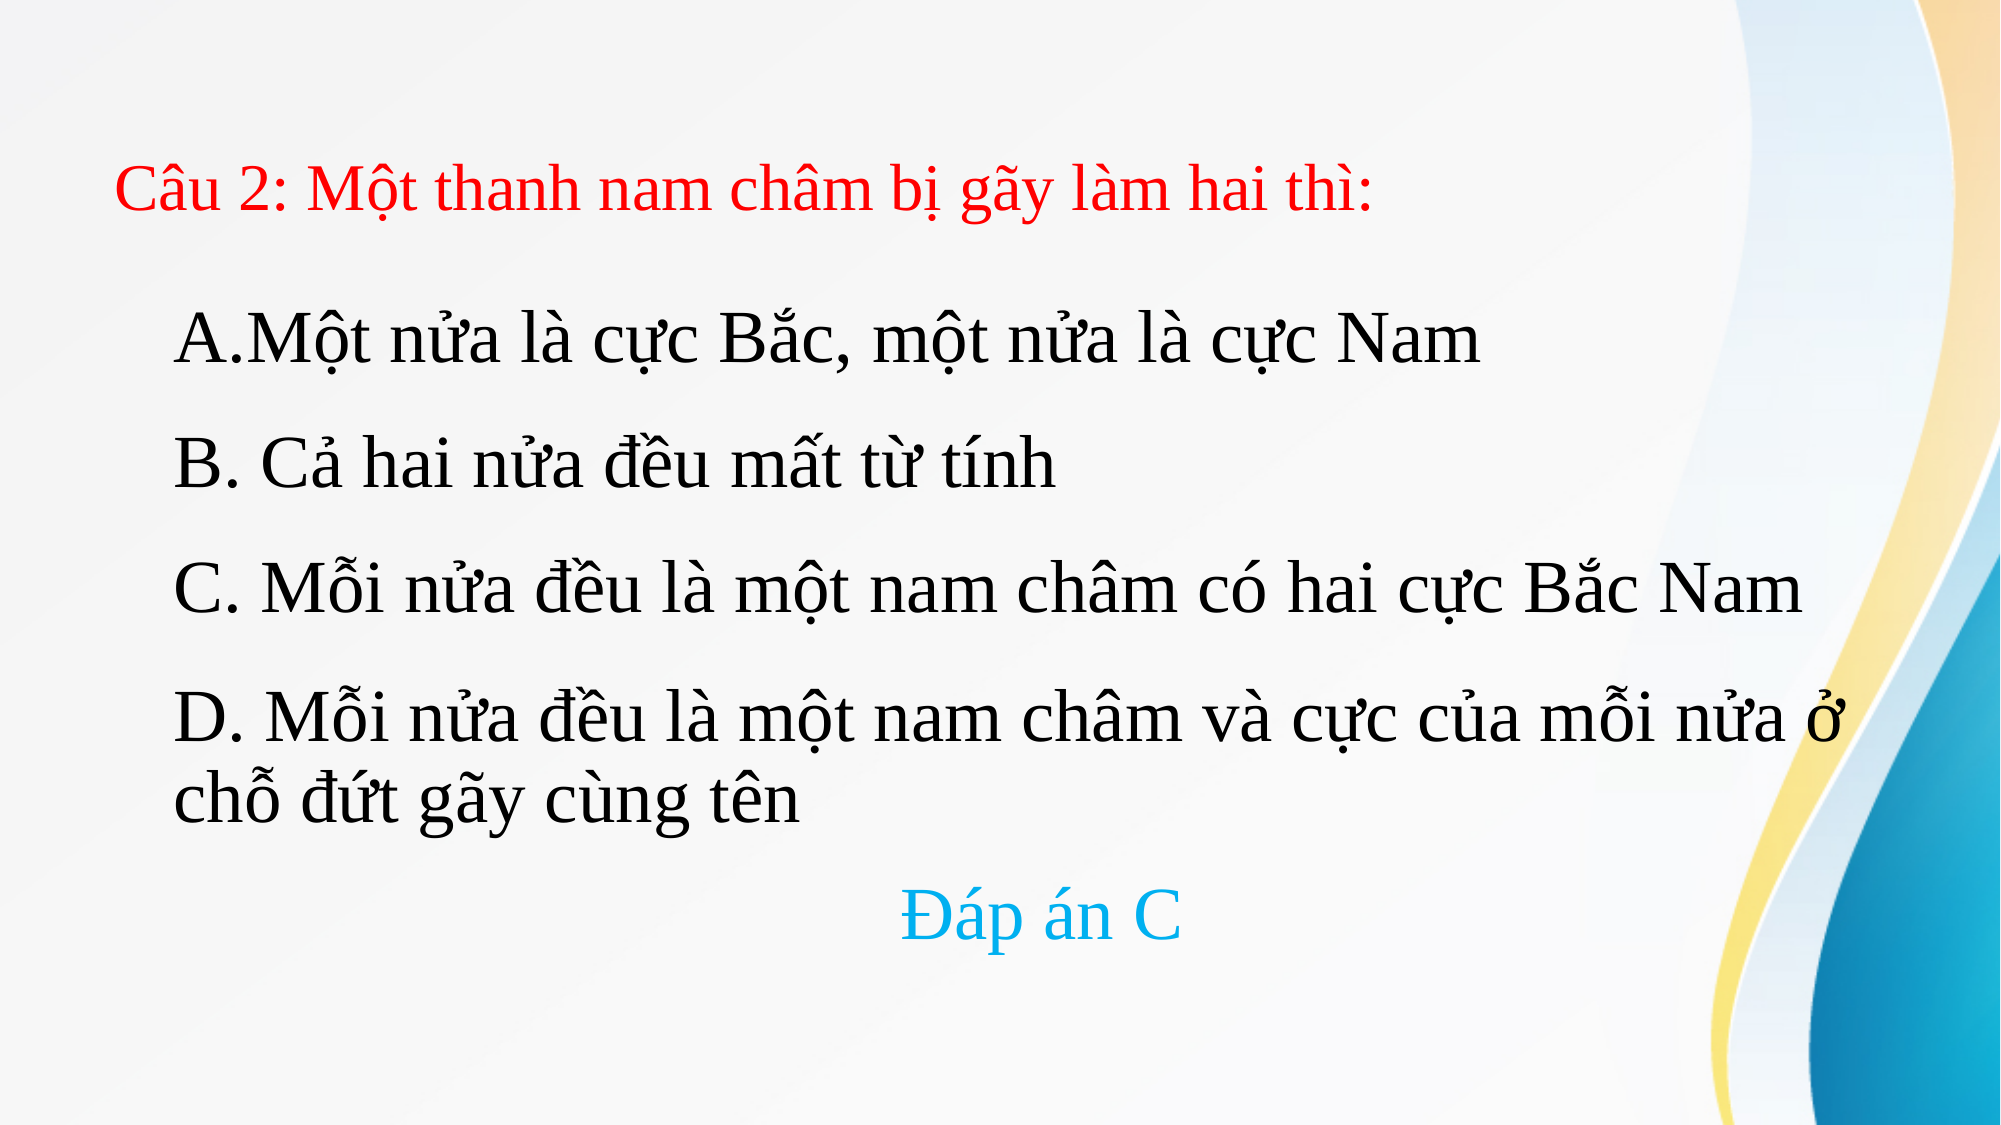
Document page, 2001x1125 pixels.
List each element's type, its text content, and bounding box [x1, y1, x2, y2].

text_box D. Mỗi nửa đều là một nam châm và cực của mỗi nửa ở chỗ đứt gãy cùng tên [158, 649, 1884, 867]
text_box C. Mỗi nửa đều là một nam châm có hai cực Bắc Nam [158, 479, 1884, 649]
text_box B. Cả hai nửa đều mất từ tính [158, 354, 1884, 479]
text_box A.Một nửa là cực Bắc, một nửa là cực Nam [158, 229, 1884, 354]
picture [0, 0, 2001, 1125]
text_box Đáp án C [179, 806, 1905, 1024]
title Câu 2: Một thanh nam châm bị gãy làm hai thì: [99, 135, 1901, 232]
